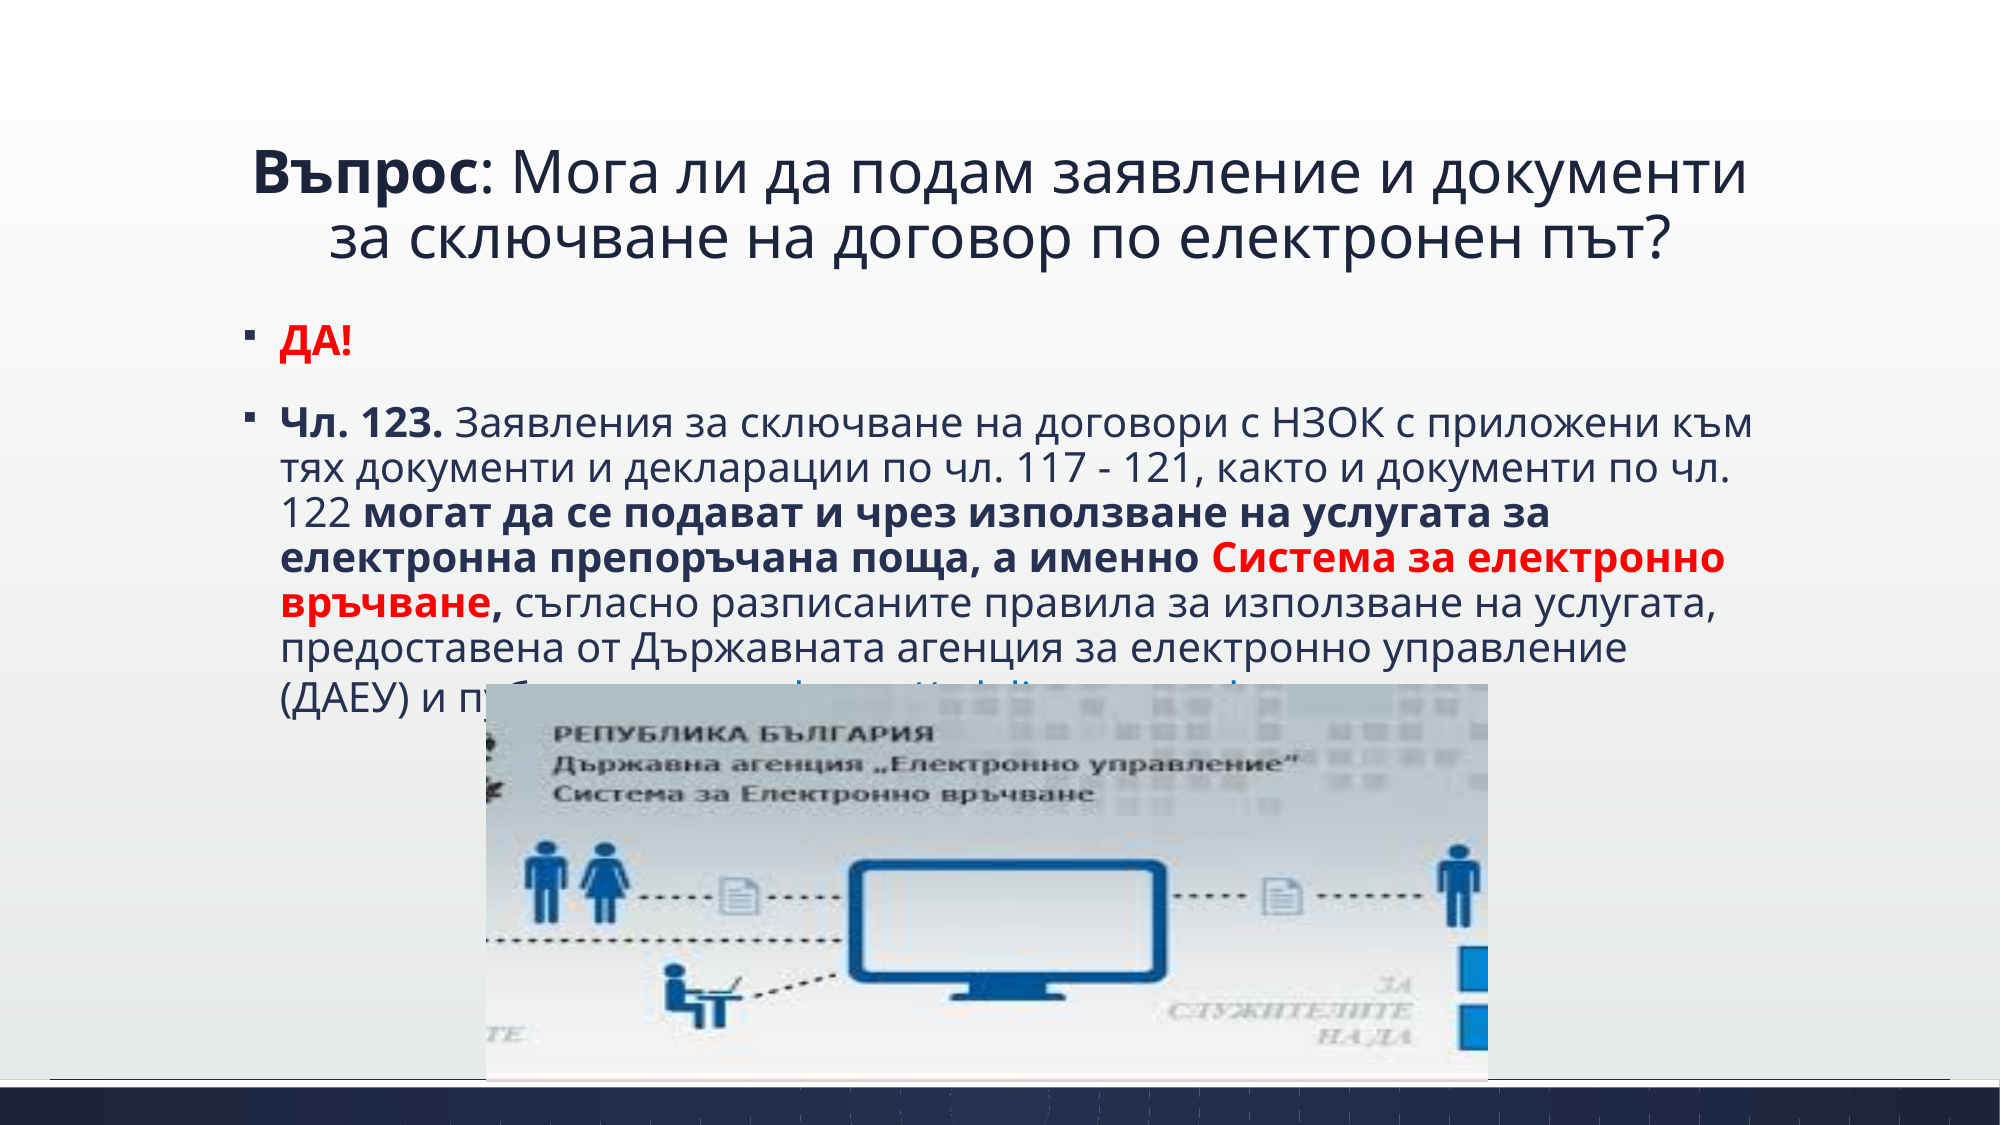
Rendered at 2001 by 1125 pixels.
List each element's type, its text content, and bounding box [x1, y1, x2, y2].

list ДА! Чл. 123. Заявления за сключване на договори с НЗОК с приложени към тях документи и декларации по чл. 117 - 121, както и документи по чл. 122 могат да се подават и чрез използване на услугата за електронна препоръчана поща, а именно Система за електронно връчване, съгласно разписаните правила за използване на услугата, предоставена от Държавната агенция за електронно управление (ДАЕУ) и публикувана на https://edelivery.egov.bg. [219, 311, 1780, 990]
title Въпрос: Мога ли да подам заявление и документи за сключване на договор по електронен път? [219, 76, 1780, 279]
picture [486, 684, 1488, 1082]
